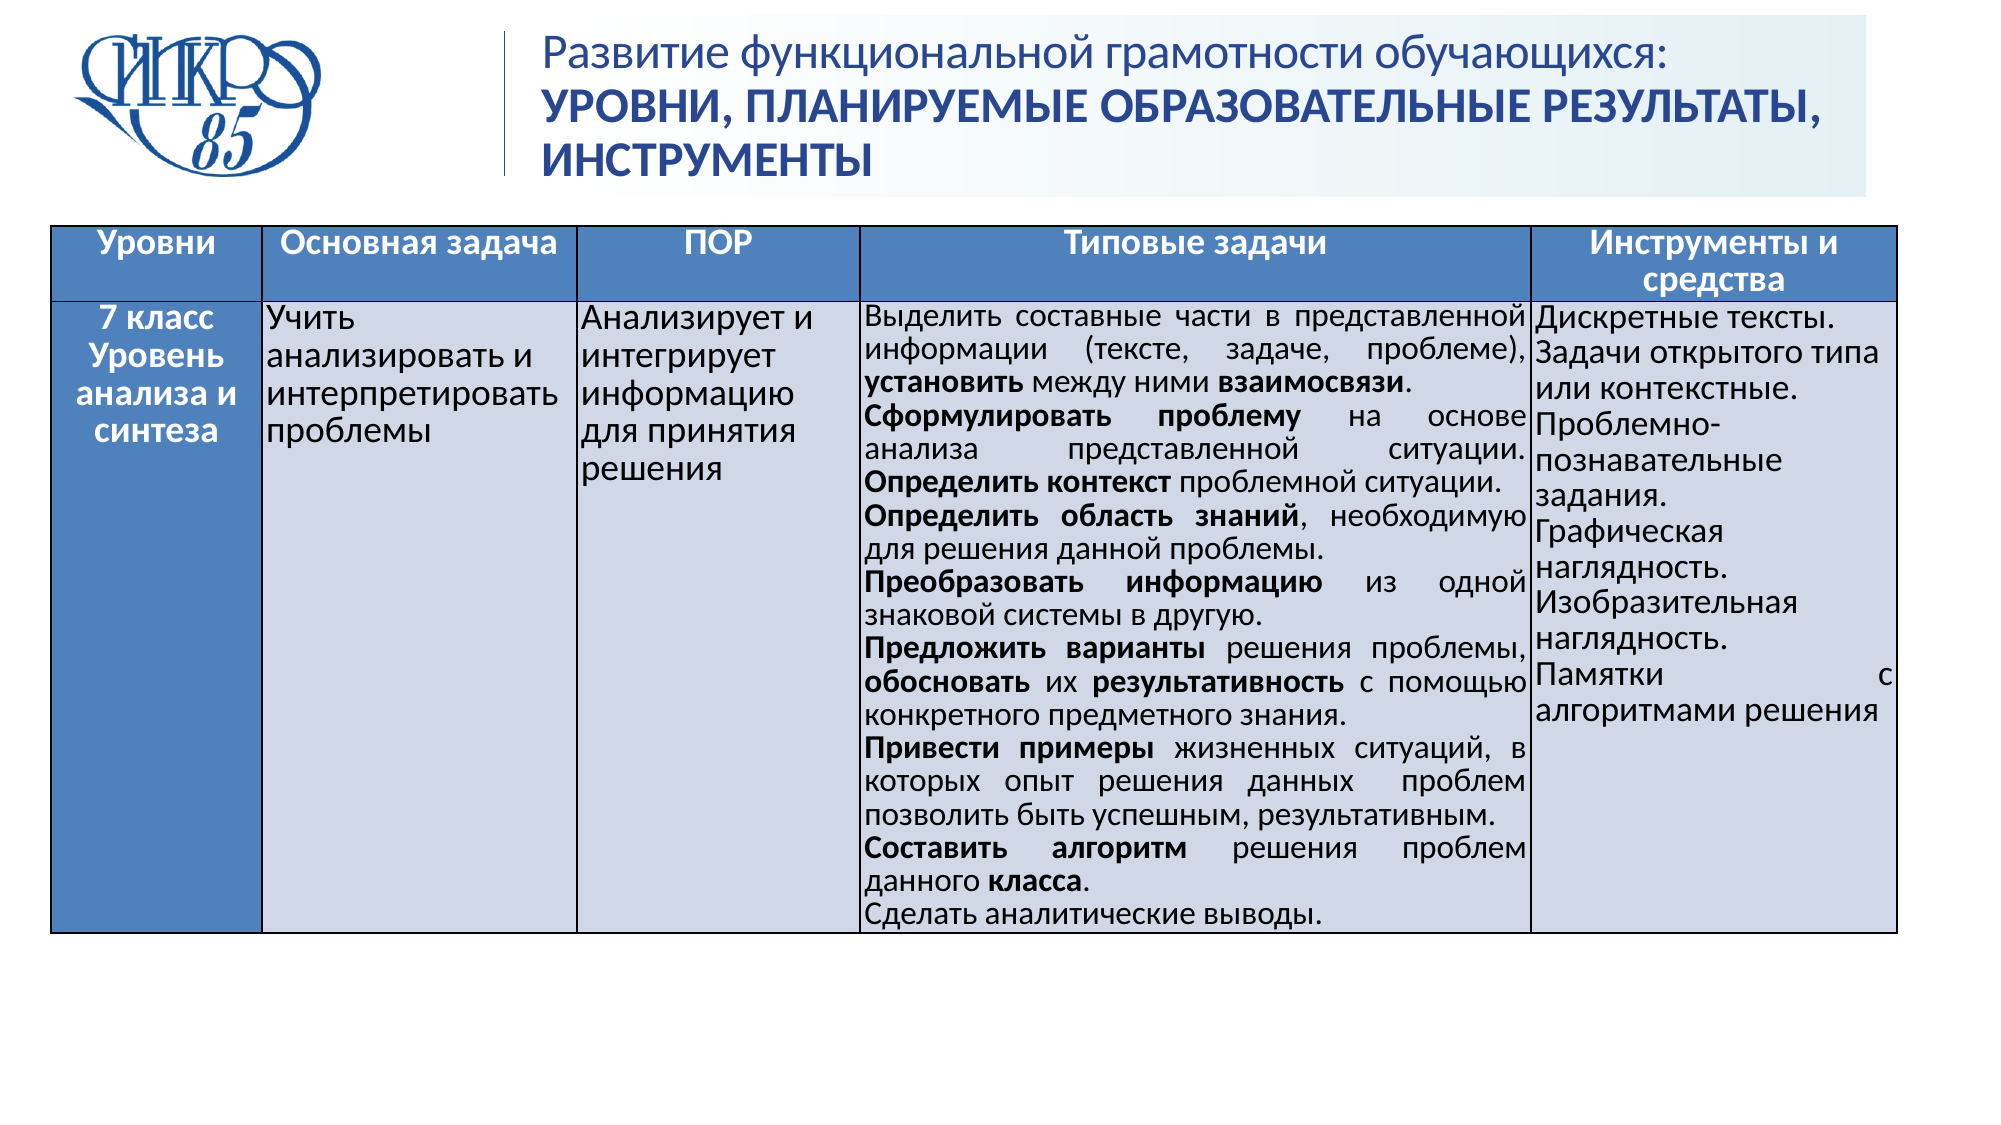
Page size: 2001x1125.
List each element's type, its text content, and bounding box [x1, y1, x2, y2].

table_header Основная задача [263, 227, 576, 301]
table_cell Выделить составные части в представленной информации (тексте, задаче, проблеме), установить между ними взаимосвязи. Сформулировать проблему на основе анализа представленной ситуации. Определить контекст проблемной ситуации. Определить область знаний, необходимую для решения данной проблемы. Преобразовать информацию из одной знаковой системы в другую. Предложить варианты решения проблемы, обосновать их результативность с помощью конкретного предметного знания. Привести примеры жизненных ситуаций, в которых опыт решения данных проблем позволить быть успешным, результативным. Составить алгоритм решения проблем данного класса. Сделать аналитические выводы. [861, 302, 1530, 932]
table_cell Дискретные тексты. Задачи открытого типа или контекстные. Проблемно-познавательные задания. Графическая наглядность. Изобразительная наглядность. Памятки с алгоритмами решения [1532, 302, 1896, 932]
table_header Уровни [52, 227, 261, 301]
table_cell Учить анализировать и интерпретировать проблемы [263, 302, 576, 932]
picture [73, 34, 321, 177]
table_cell Анализирует и интегрирует информацию для принятия решения [578, 302, 859, 932]
table_cell 7 класс Уровень анализа и синтеза [52, 302, 261, 932]
table_header Типовые задачи [861, 227, 1530, 301]
text_box [573, 14, 1868, 199]
table_header Инструменты и средства [1532, 227, 1896, 301]
table_header ПОР [578, 227, 859, 301]
text_box Развитие функциональной грамотности обучающихся: УРОВНИ, ПЛАНИРУЕМЫЕ ОБРАЗОВАТЕЛЬНЫЕ РЕЗУЛЬТАТЫ, ИНСТРУМЕНТЫ [524, 16, 1866, 196]
